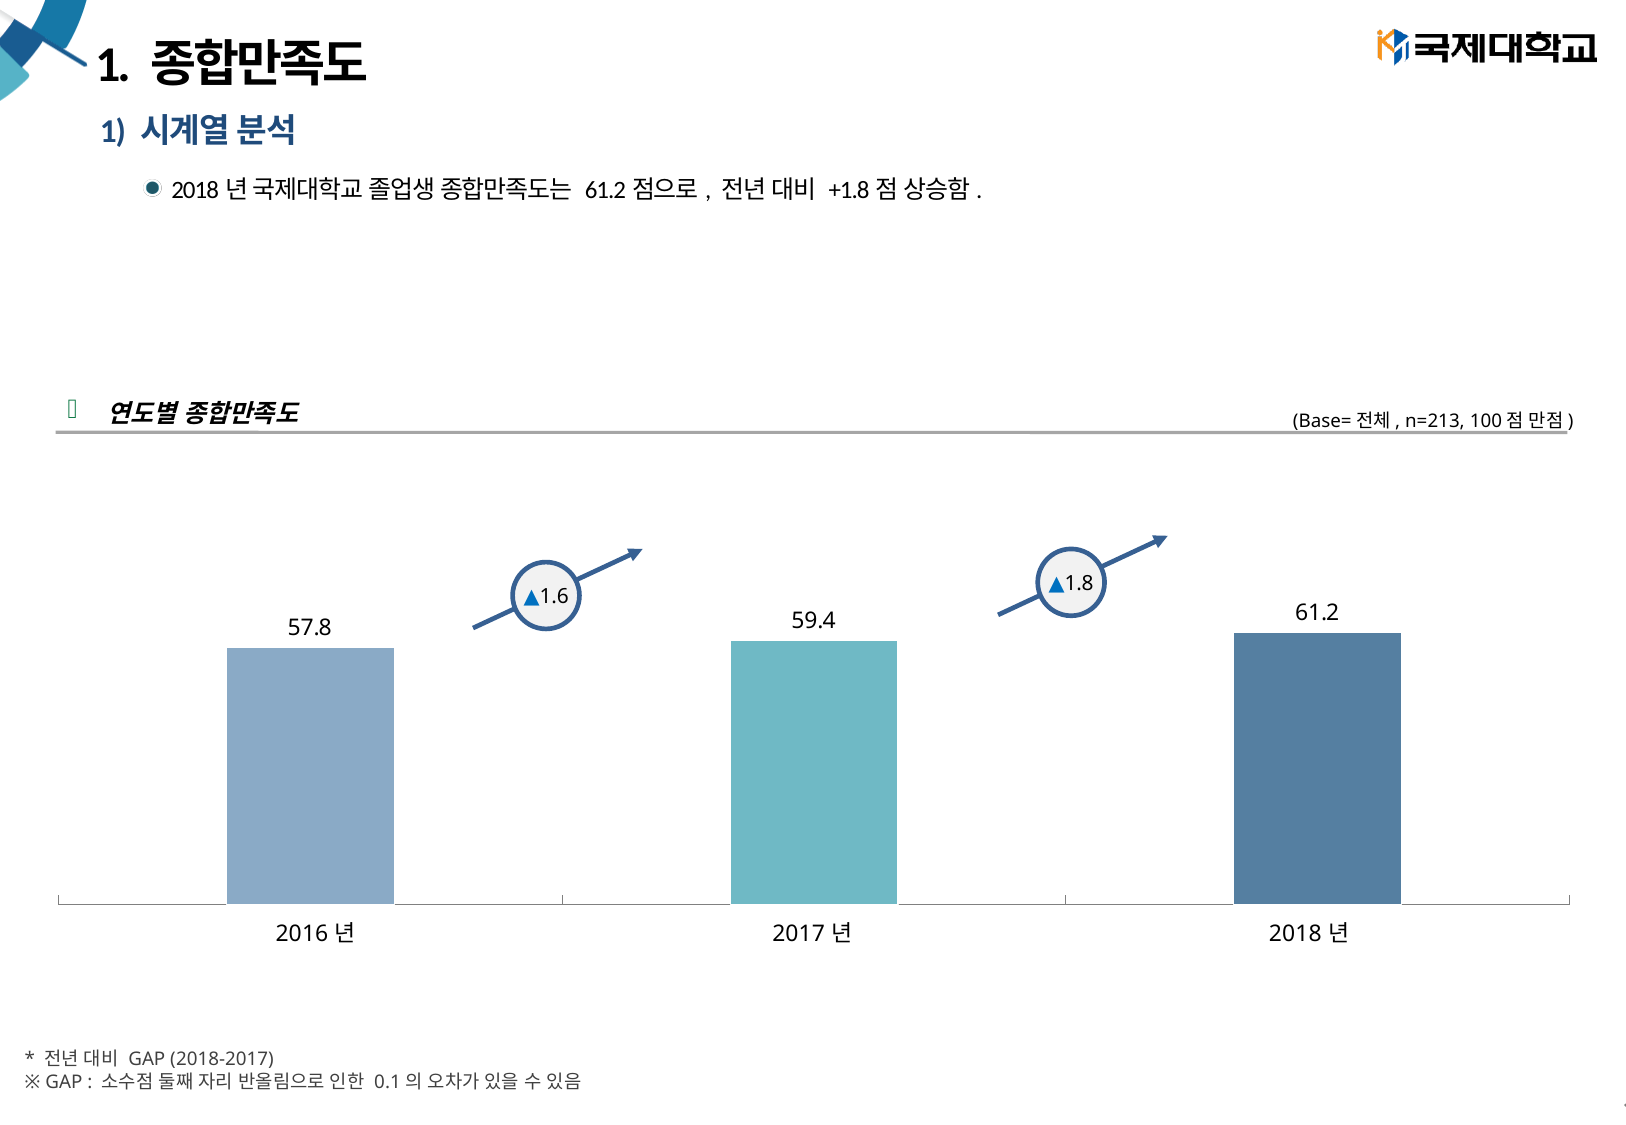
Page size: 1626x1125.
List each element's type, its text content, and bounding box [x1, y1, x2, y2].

list 2018년 국제대학교 졸업생 종합만족도는 61.2점으로, 전년 대비 +1.8점 상승함. [128, 159, 1581, 206]
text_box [55, 396, 1568, 433]
text_box * 전년 대비 GAP (2018-2017) ※ GAP : 소수점 둘째 자리 반올림으로 인한 0.1의 오차가 있을 수 있음 [24, 1046, 677, 1092]
chart [43, 430, 1582, 914]
table_header 2017년 [564, 922, 1061, 943]
table_header 2016년 [68, 922, 564, 943]
title 1. 종합만족도 [80, 23, 629, 100]
picture [0, 0, 1625, 129]
table_header 2018년 [1061, 922, 1557, 943]
subtitle 1) 시계열 분석 [85, 99, 1223, 159]
picture [143, 179, 162, 197]
